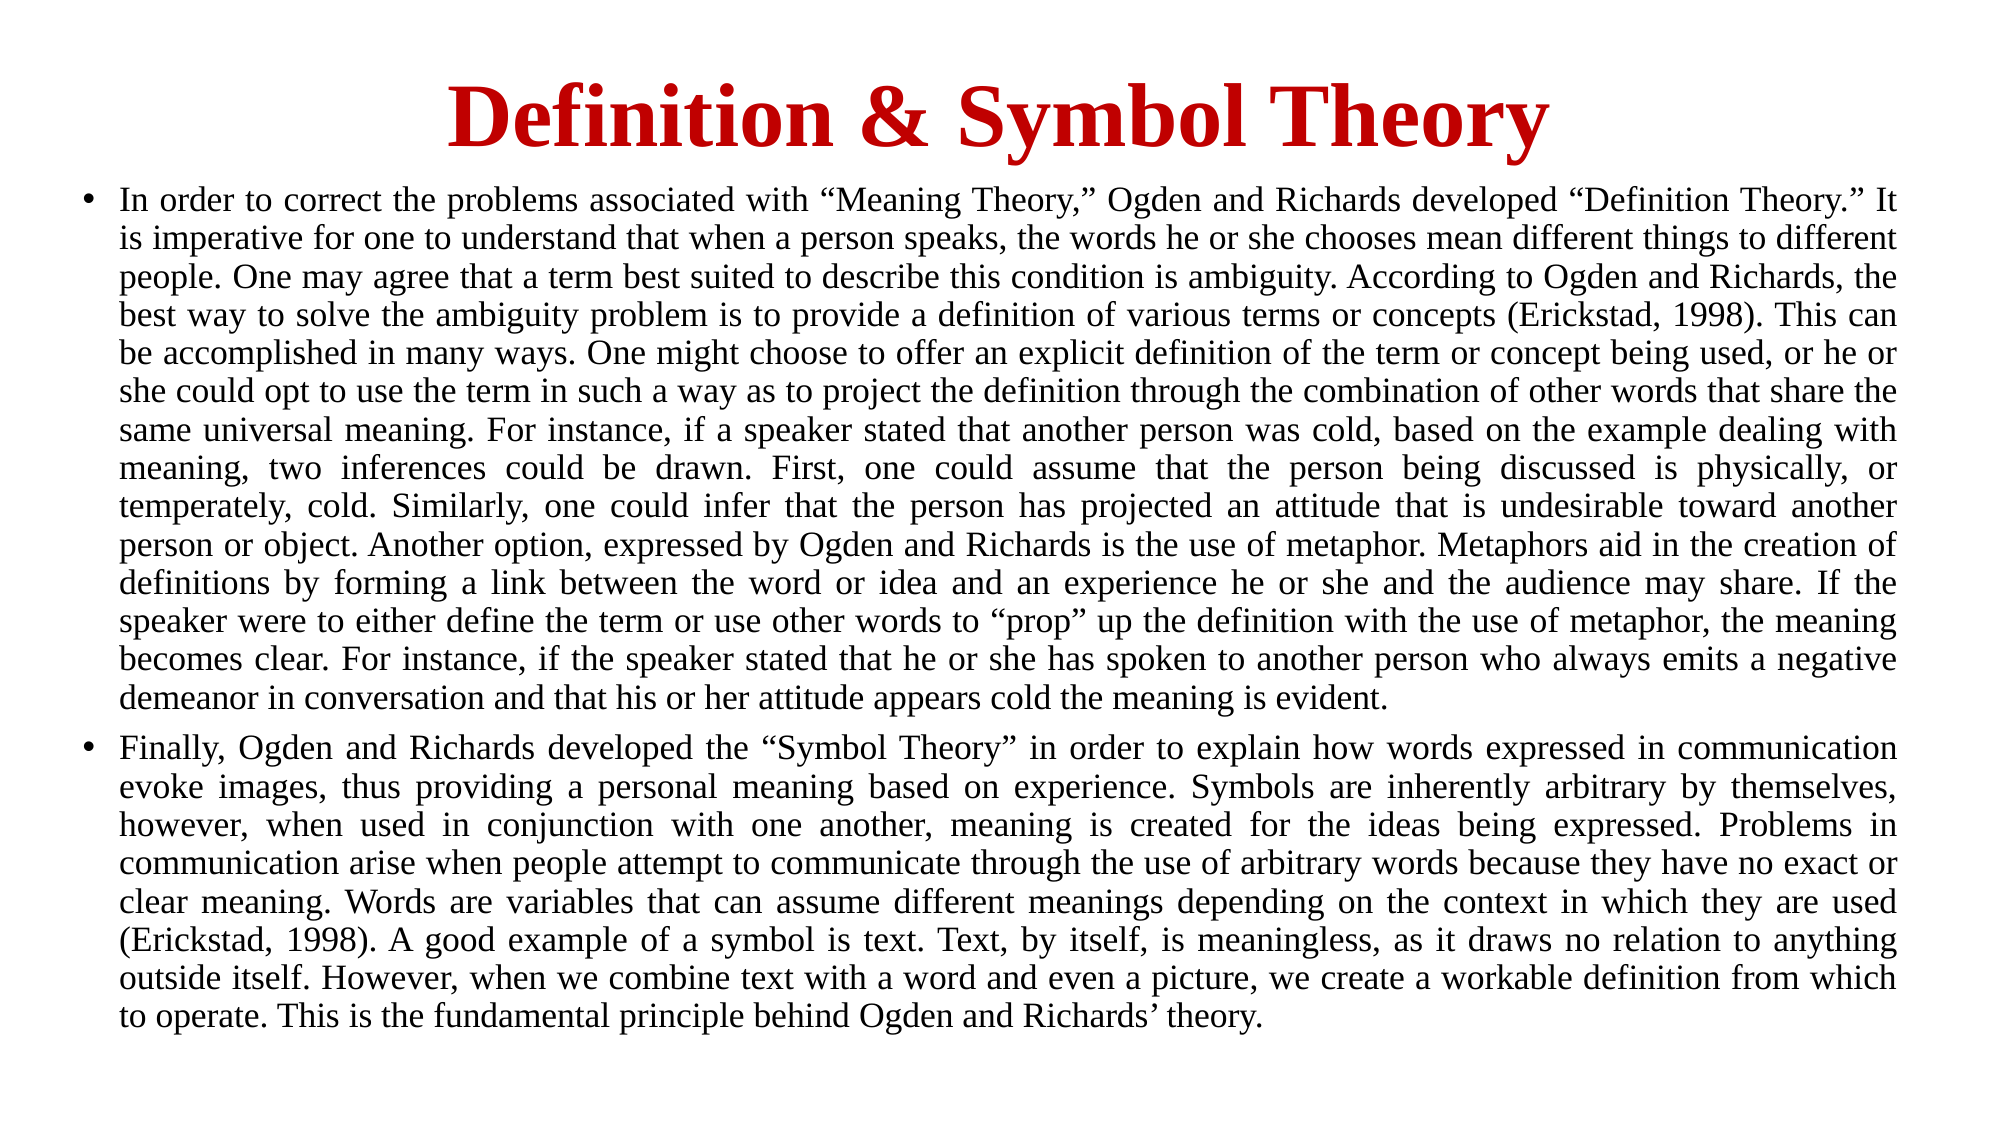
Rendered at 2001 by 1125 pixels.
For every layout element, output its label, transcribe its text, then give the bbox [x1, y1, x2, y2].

list In order to correct the problems associated with “Meaning Theory,” Ogden and Richards developed “Definition Theory.” It is imperative for one to understand that when a person speaks, the words he or she chooses mean different things to different people. One may agree that a term best suited to describe this condition is ambiguity. According to Ogden and Richards, the best way to solve the ambiguity problem is to provide a definition of various terms or concepts (Erickstad, 1998). This can be accomplished in many ways. One might choose to offer an explicit definition of the term or concept being used, or he or she could opt to use the term in such a way as to project the definition through the combination of other words that share the same universal meaning. For instance, if a speaker stated that another person was cold, based on the example dealing with meaning, two inferences could be drawn. First, one could assume that the person being discussed is physically, or temperately, cold. Similarly, one could infer that the person has projected an attitude that is undesirable toward another person or object. Another option, expressed by Ogden and Richards is the use of metaphor. Metaphors aid in the creation of definitions by forming a link between the word or idea and an experience he or she and the audience may share. If the speaker were to either define the term or use other words to “prop” up the definition with the use of metaphor, the meaning becomes clear. For instance, if the speaker stated that he or she has spoken to another person who always emits a negative demeanor in conversation and that his or her attitude appears cold the meaning is evident. Finally, Ogden and Richards developed the “Symbol Theory” in order to explain how words expressed in communication evoke images, thus providing a personal meaning based on experience. Symbols are inherently arbitrary by themselves, however, when used in conjunction with one another, meaning is created for the ideas being expressed. Problems in communication arise when people attempt to communicate through the use of arbitrary words because they have no exact or clear meaning. Words are variables that can assume different meanings depending on the context in which they are used (Erickstad, 1998). A good example of a symbol is text. Text, by itself, is meaningless, as it draws no relation to anything outside itself. However, when we combine text with a word and even a picture, we create a workable definition from which to operate. This is the fundamental principle behind Ogden and Richards’ theory. [67, 173, 1915, 1068]
title Definition & Symbol Theory [137, 59, 1863, 173]
